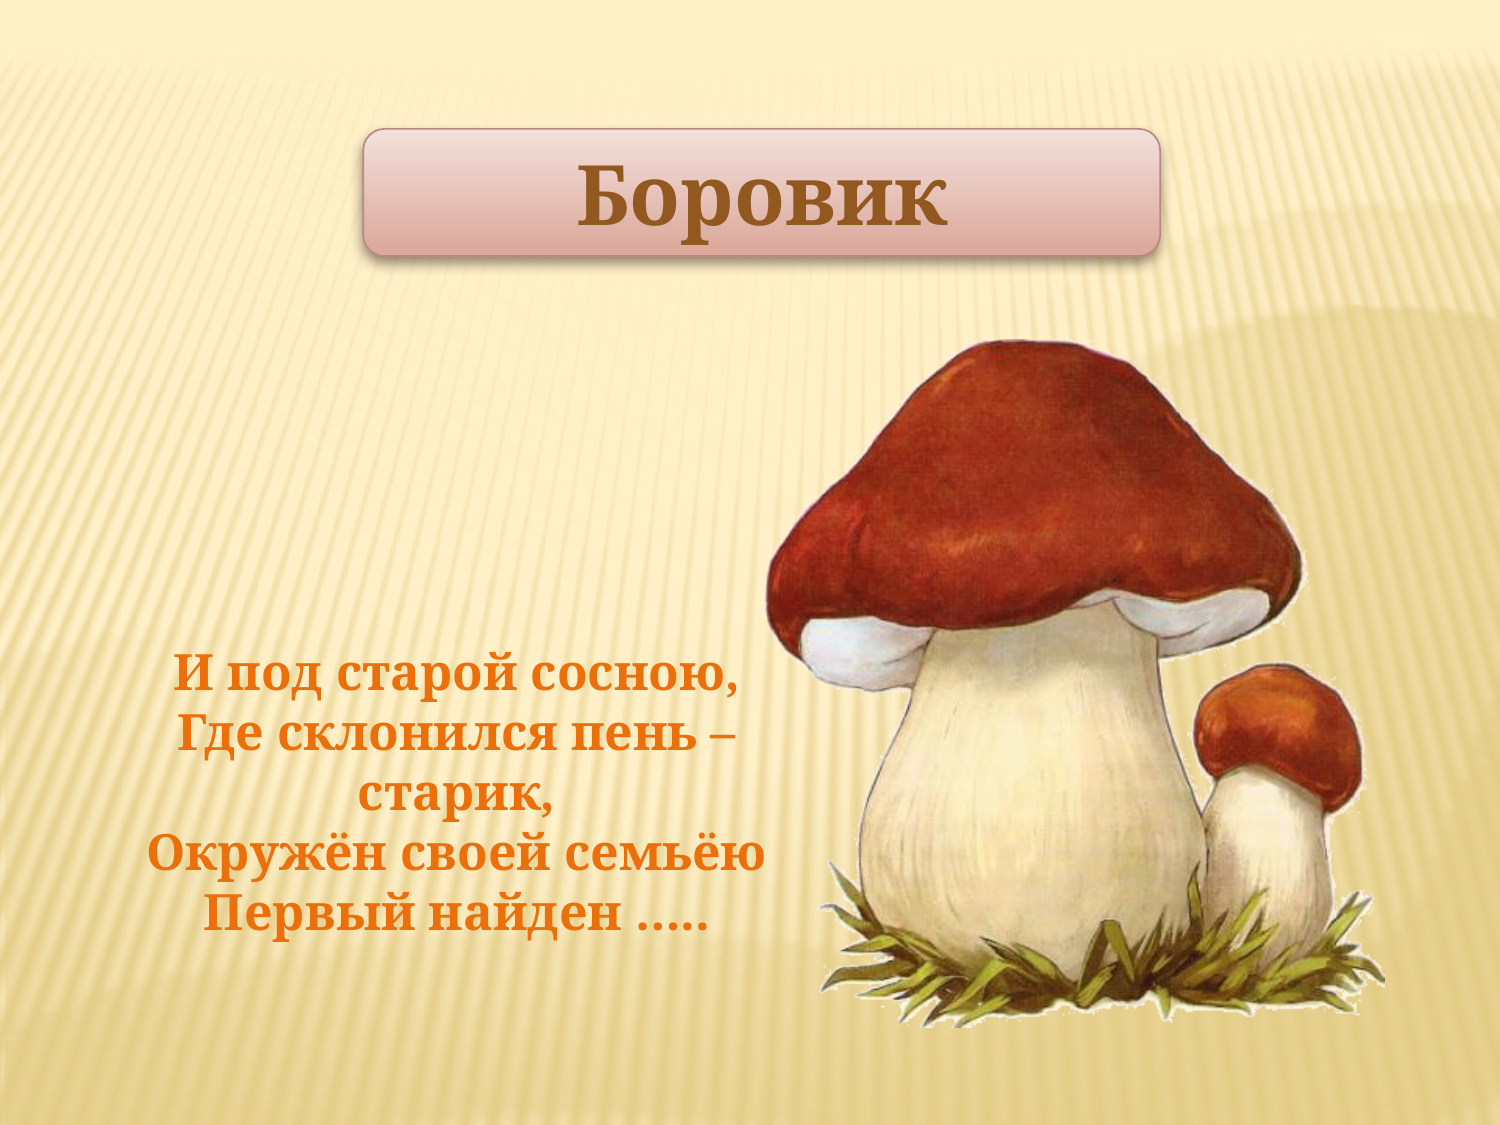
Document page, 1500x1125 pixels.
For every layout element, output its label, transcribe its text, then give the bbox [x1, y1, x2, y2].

text_box Боровик [362, 128, 1161, 257]
text_box И под старой сосною, Где склонился пень – старик, Окружён своей семьёю Первый найден ….. [117, 632, 751, 948]
picture [761, 339, 1385, 1028]
